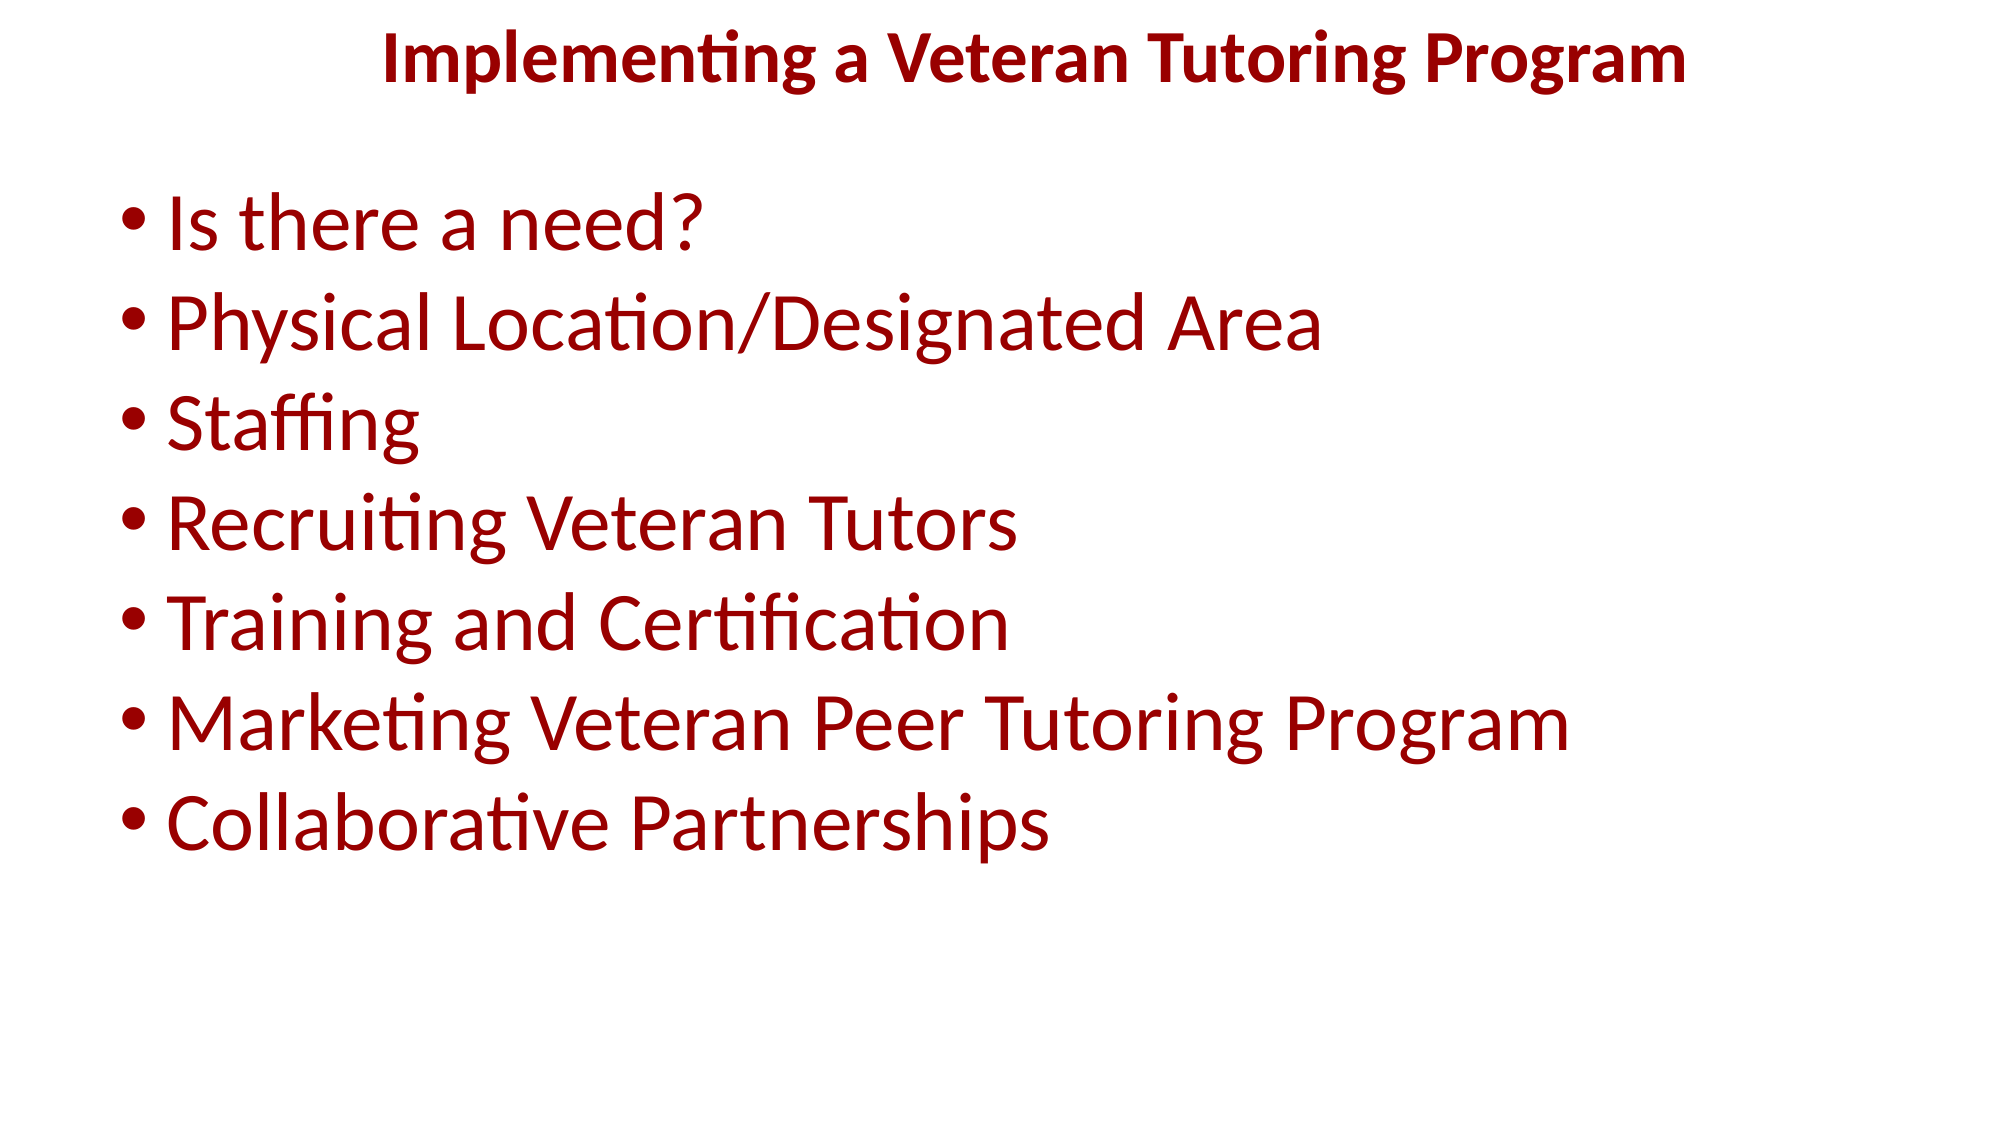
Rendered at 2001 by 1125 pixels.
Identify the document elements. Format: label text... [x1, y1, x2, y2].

text_box Is there a need? Physical Location/Designated Area Staffing Recruiting Veteran Tutors Training and Certification Marketing Veteran Peer Tutoring Program Collaborative Partnerships [104, 159, 1588, 975]
text_box Implementing a Veteran Tutoring Program [367, 0, 1705, 105]
